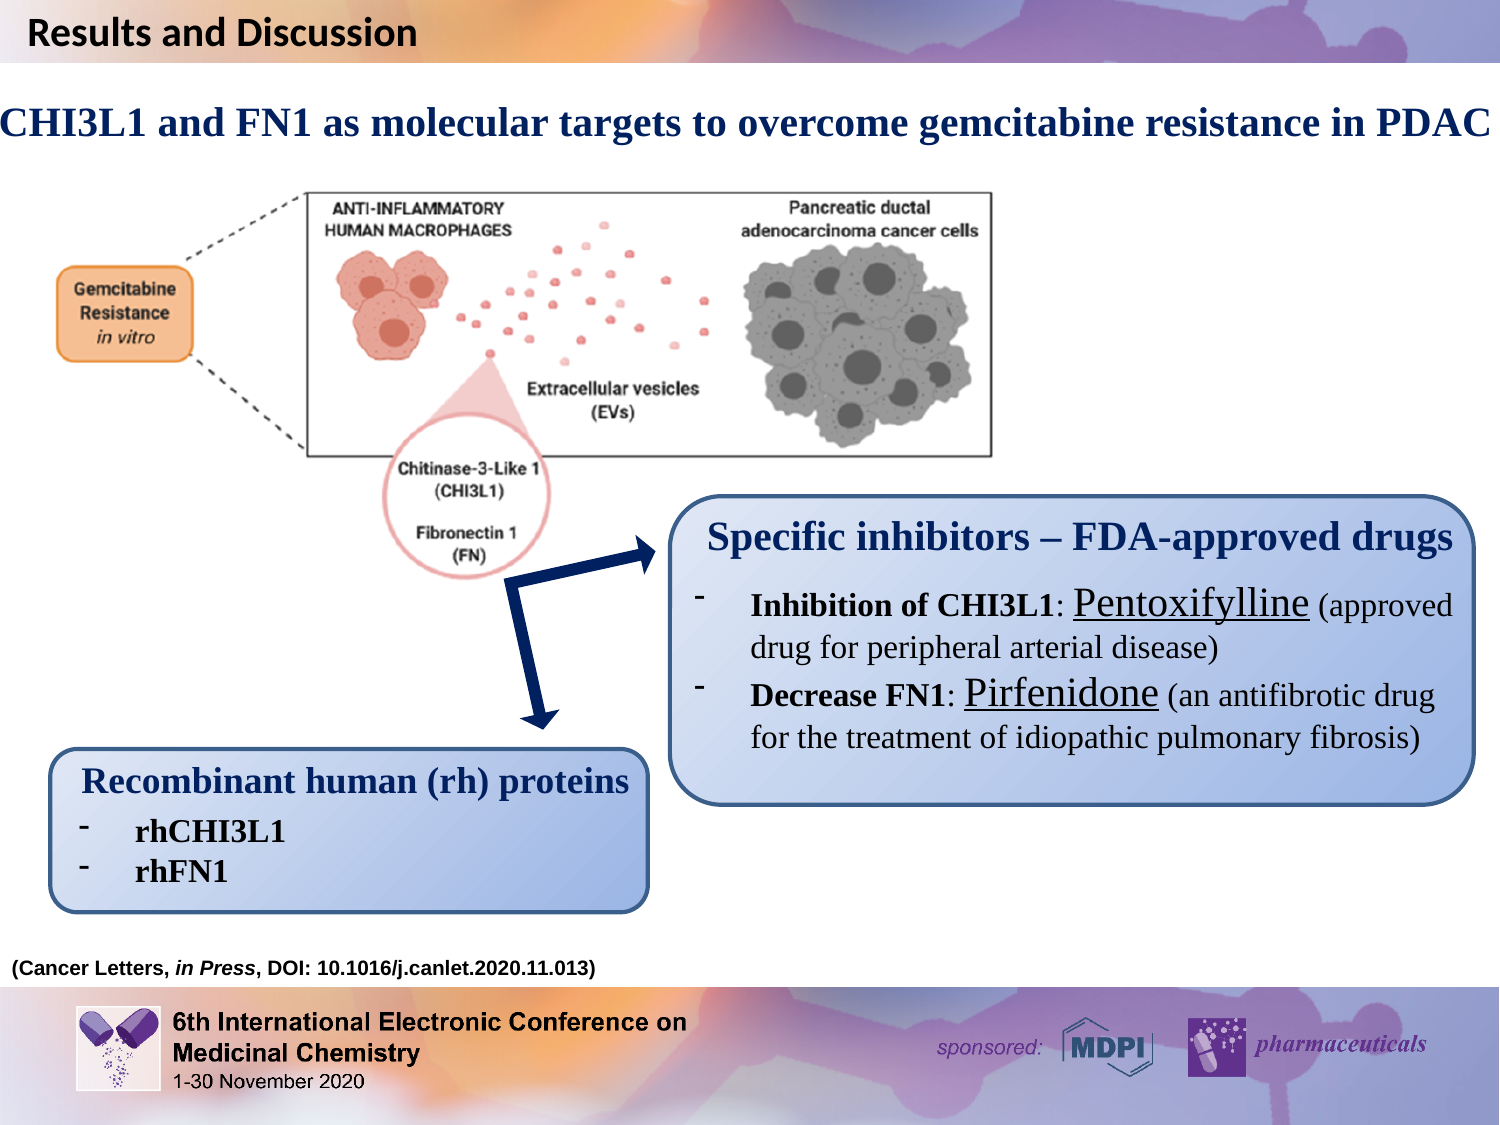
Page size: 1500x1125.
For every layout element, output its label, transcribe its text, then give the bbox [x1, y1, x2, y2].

text_box CHI3L1 and FN1 as molecular targets to overcome gemcitabine resistance in PDAC [0, 87, 1500, 153]
text_box Inhibition of CHI3L1: Pentoxifylline (approved drug for peripheral arterial disease) Decrease FN1: Pirfenidone (an antifibrotic drug for the treatment of idiopathic pulmonary fibrosis) [679, 567, 1472, 802]
picture [0, 987, 1499, 1125]
text_box [506, 603, 562, 732]
text_box (Cancer Letters, in Press, DOI: 10.1016/j.canlet.2020.11.013) [0, 947, 611, 986]
text_box [1469, 521, 1476, 774]
picture [0, 0, 1500, 63]
text_box [699, 802, 1445, 807]
picture [34, 172, 1021, 596]
text_box rhCHI3L1 rhFN1 [63, 801, 364, 897]
text_box [1026, 494, 1449, 501]
text_box Recombinant human (rh) proteins [66, 748, 645, 809]
text_box [48, 749, 650, 915]
text_box [667, 603, 679, 787]
text_box Specific inhibitors – FDA-approved drugs [1026, 501, 1469, 567]
